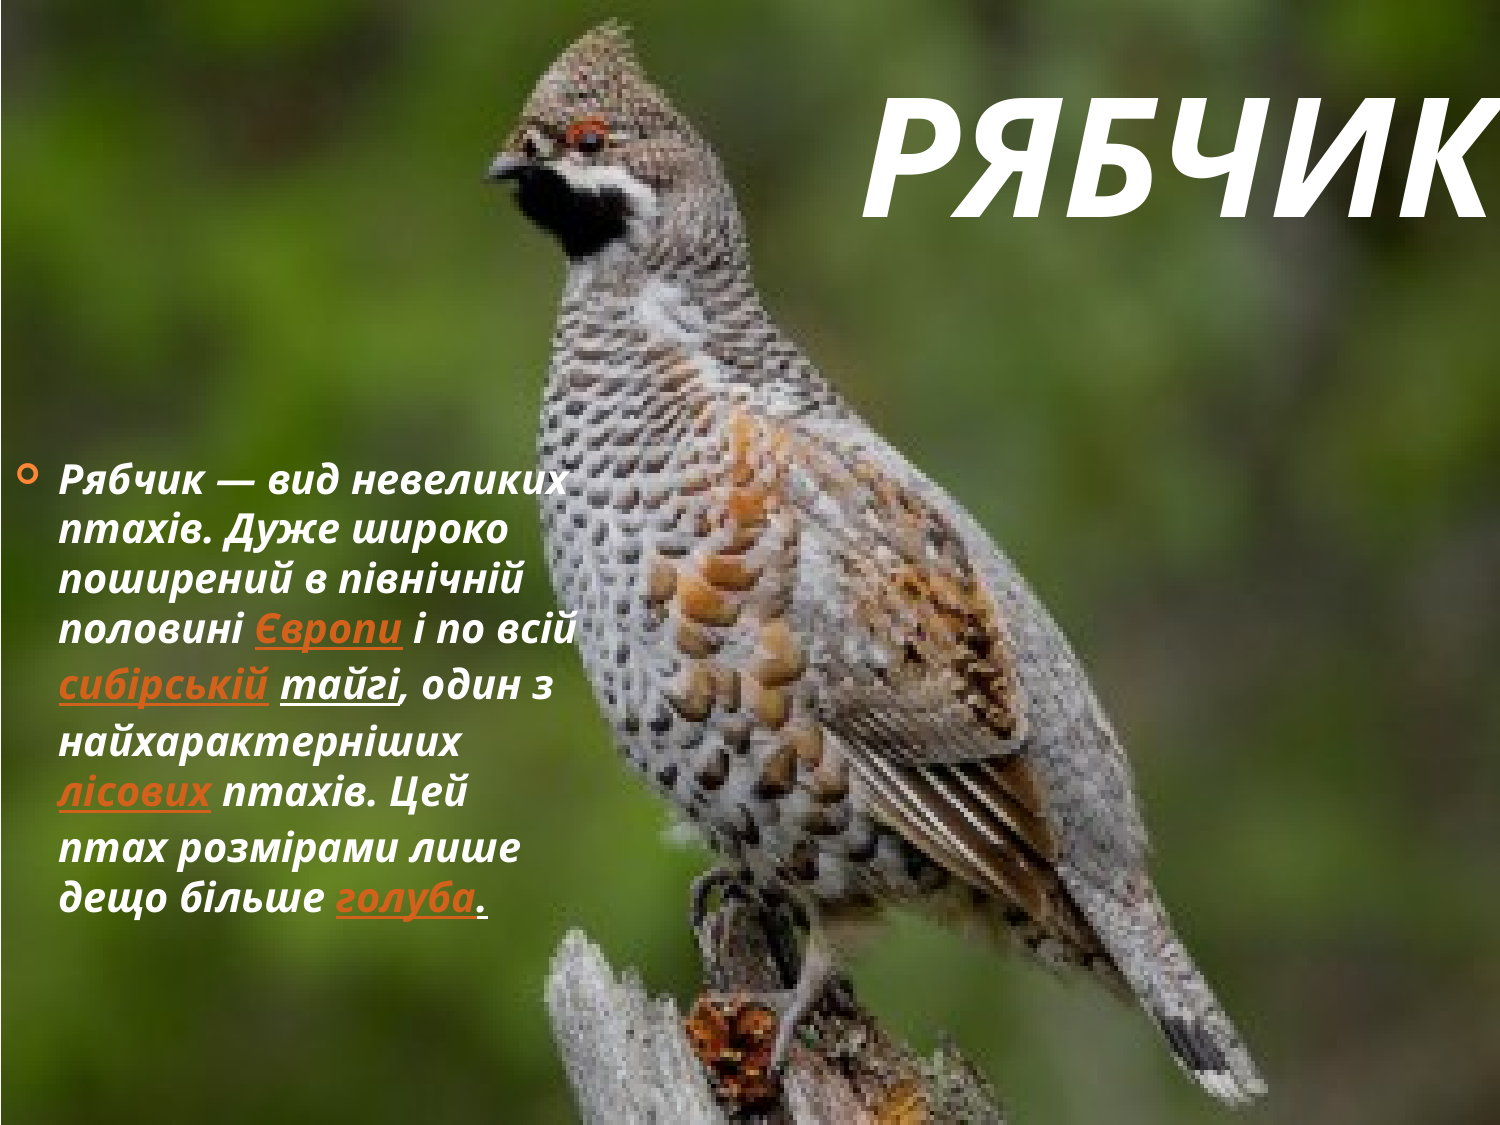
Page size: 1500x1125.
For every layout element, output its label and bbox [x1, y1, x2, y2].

list [0, 0, 1500, 1125]
